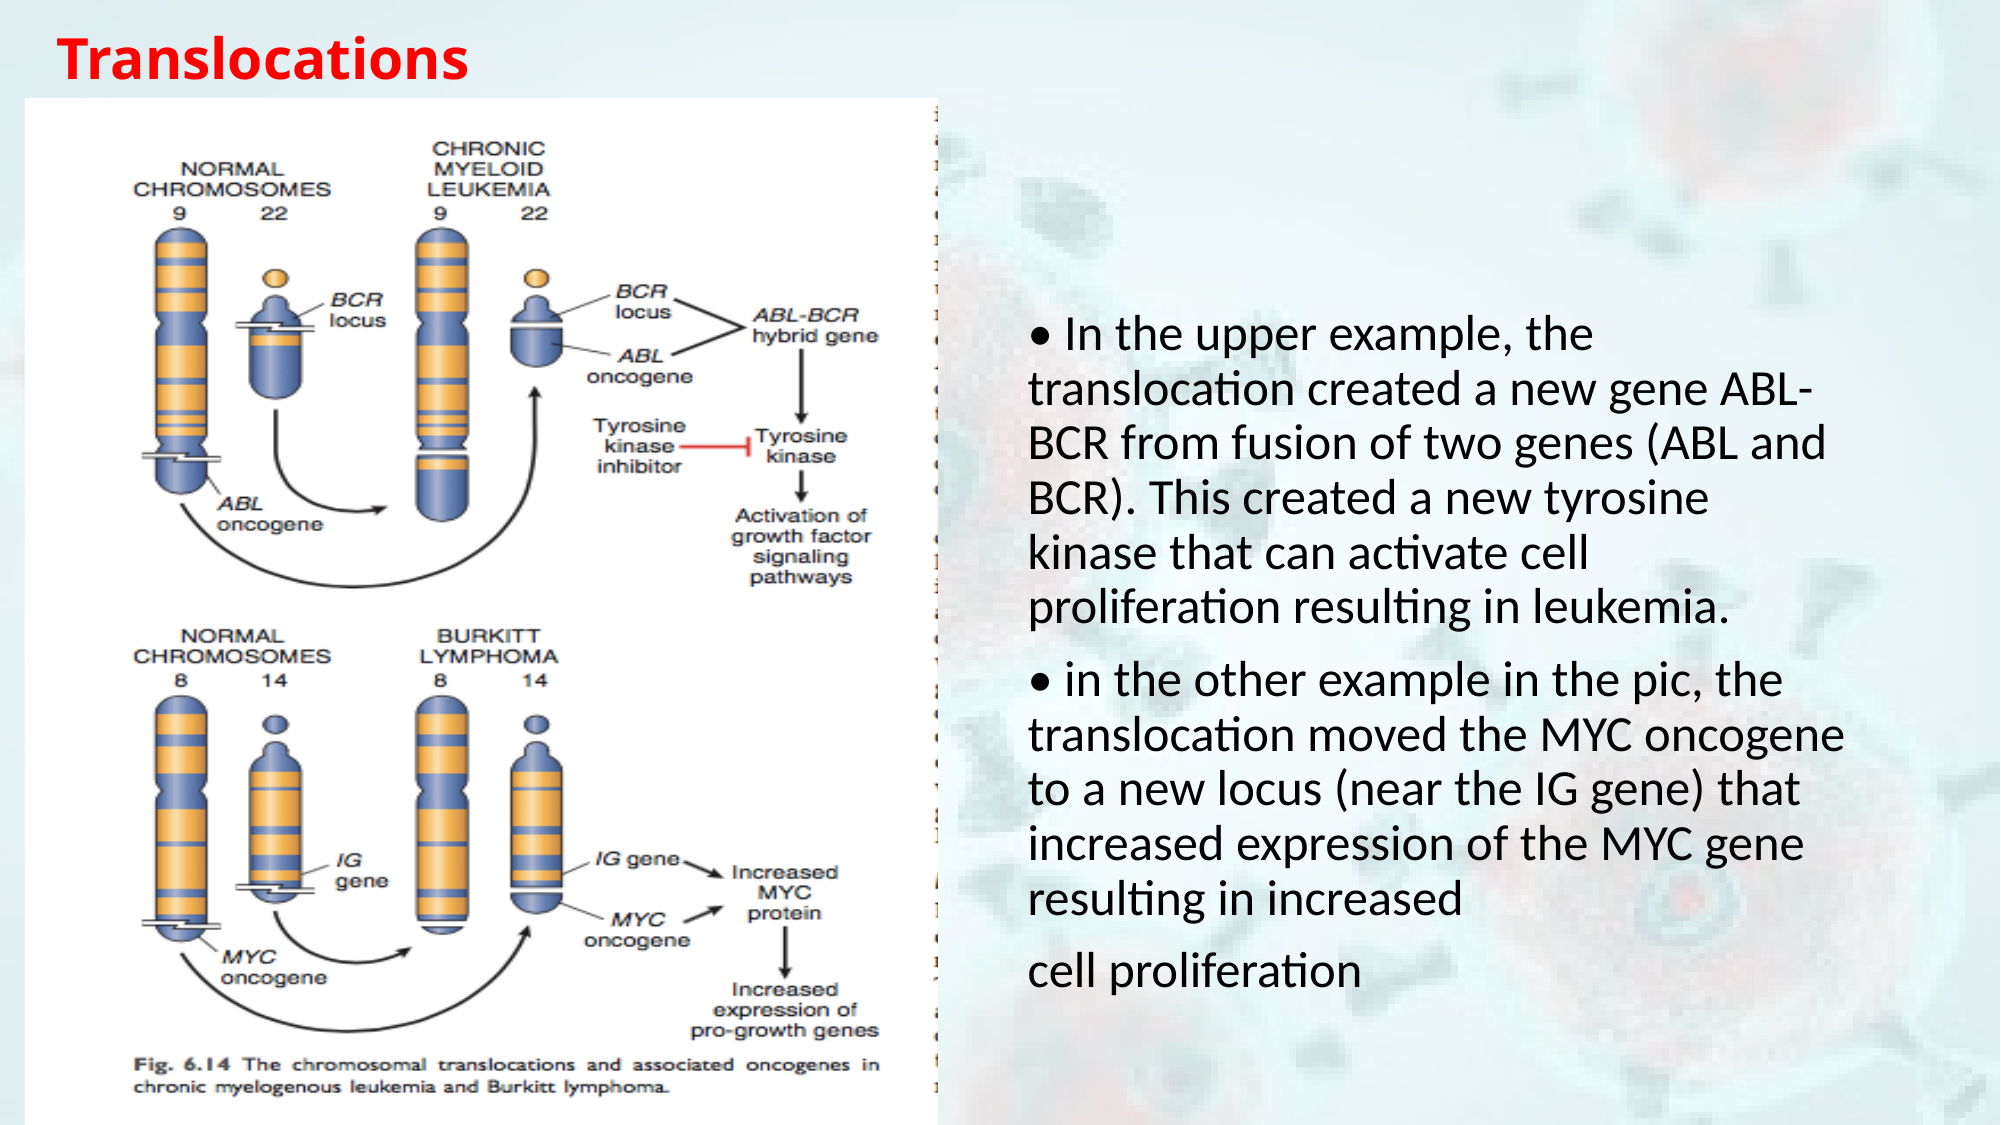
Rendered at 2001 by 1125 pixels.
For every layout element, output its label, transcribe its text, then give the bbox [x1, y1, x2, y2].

list • In the upper example, the translocation created a new gene ABL-BCR from fusion of two genes (ABL and BCR). This created a new tyrosine kinase that can activate cell proliferation resulting in leukemia. • in the other example in the pic, the translocation moved the MYC oncogene to a new locus (near the IG gene) that increased expression of the MYC gene resulting in increased cell proliferation [1012, 299, 1863, 1014]
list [24, 98, 939, 1125]
title Translocations [41, 22, 1767, 168]
